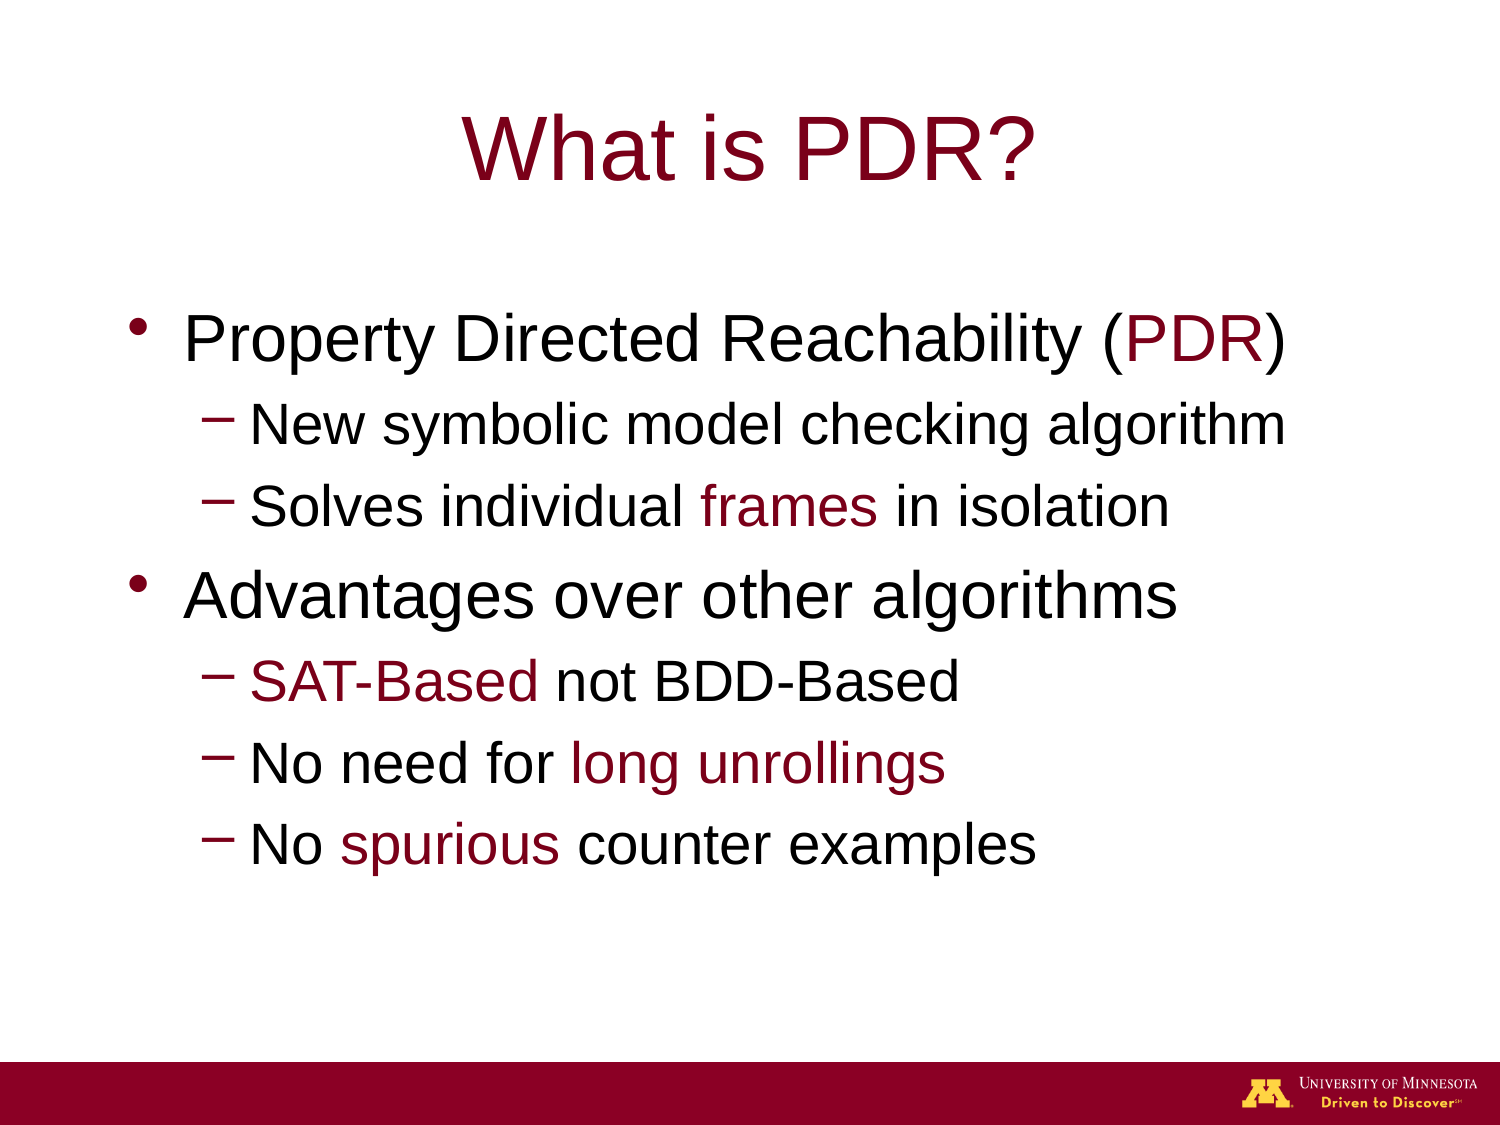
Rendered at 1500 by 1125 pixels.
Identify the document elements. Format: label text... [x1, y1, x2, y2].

list Property Directed Reachability (PDR) New symbolic model checking algorithm Solves individual frames in isolation Advantages over other algorithms SAT-Based not BDD-Based No need for long unrollings No spurious counter examples [112, 287, 1388, 938]
picture [0, 1062, 1500, 1125]
title What is PDR? [112, 49, 1388, 238]
